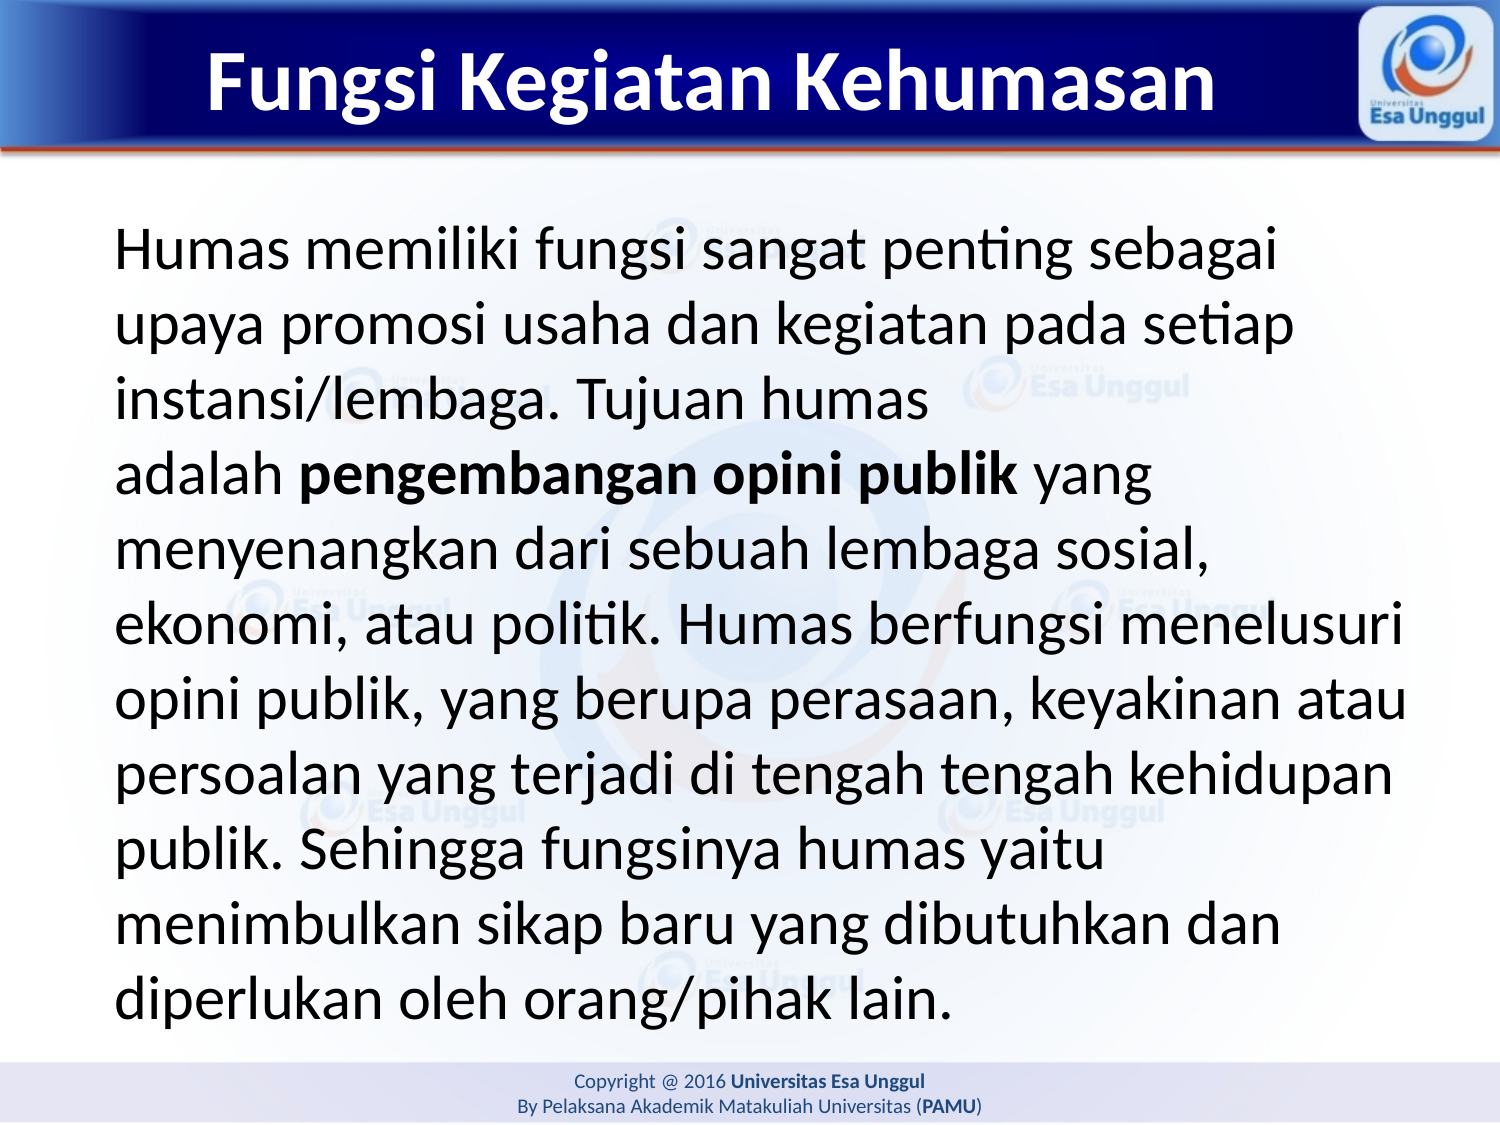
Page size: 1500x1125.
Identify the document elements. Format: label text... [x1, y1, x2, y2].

picture [0, 0, 1500, 1125]
text_box Humas memiliki fungsi sangat penting sebagai upaya promosi usaha dan kegiatan pada setiap instansi/lembaga. Tujuan humas adalah pengembangan opini publik yang menyenangkan dari sebuah lembaga sosial, ekonomi, atau politik. Humas berfungsi menelusuri opini publik, yang berupa perasaan, keyakinan atau persoalan yang terjadi di tengah tengah kehidupan publik. Sehingga fungsinya humas yaitu menimbulkan sikap baru yang dibutuhkan dan diperlukan oleh orang/pihak lain. [99, 199, 1438, 1013]
title Fungsi Kegiatan Kehumasan [62, 0, 1363, 150]
